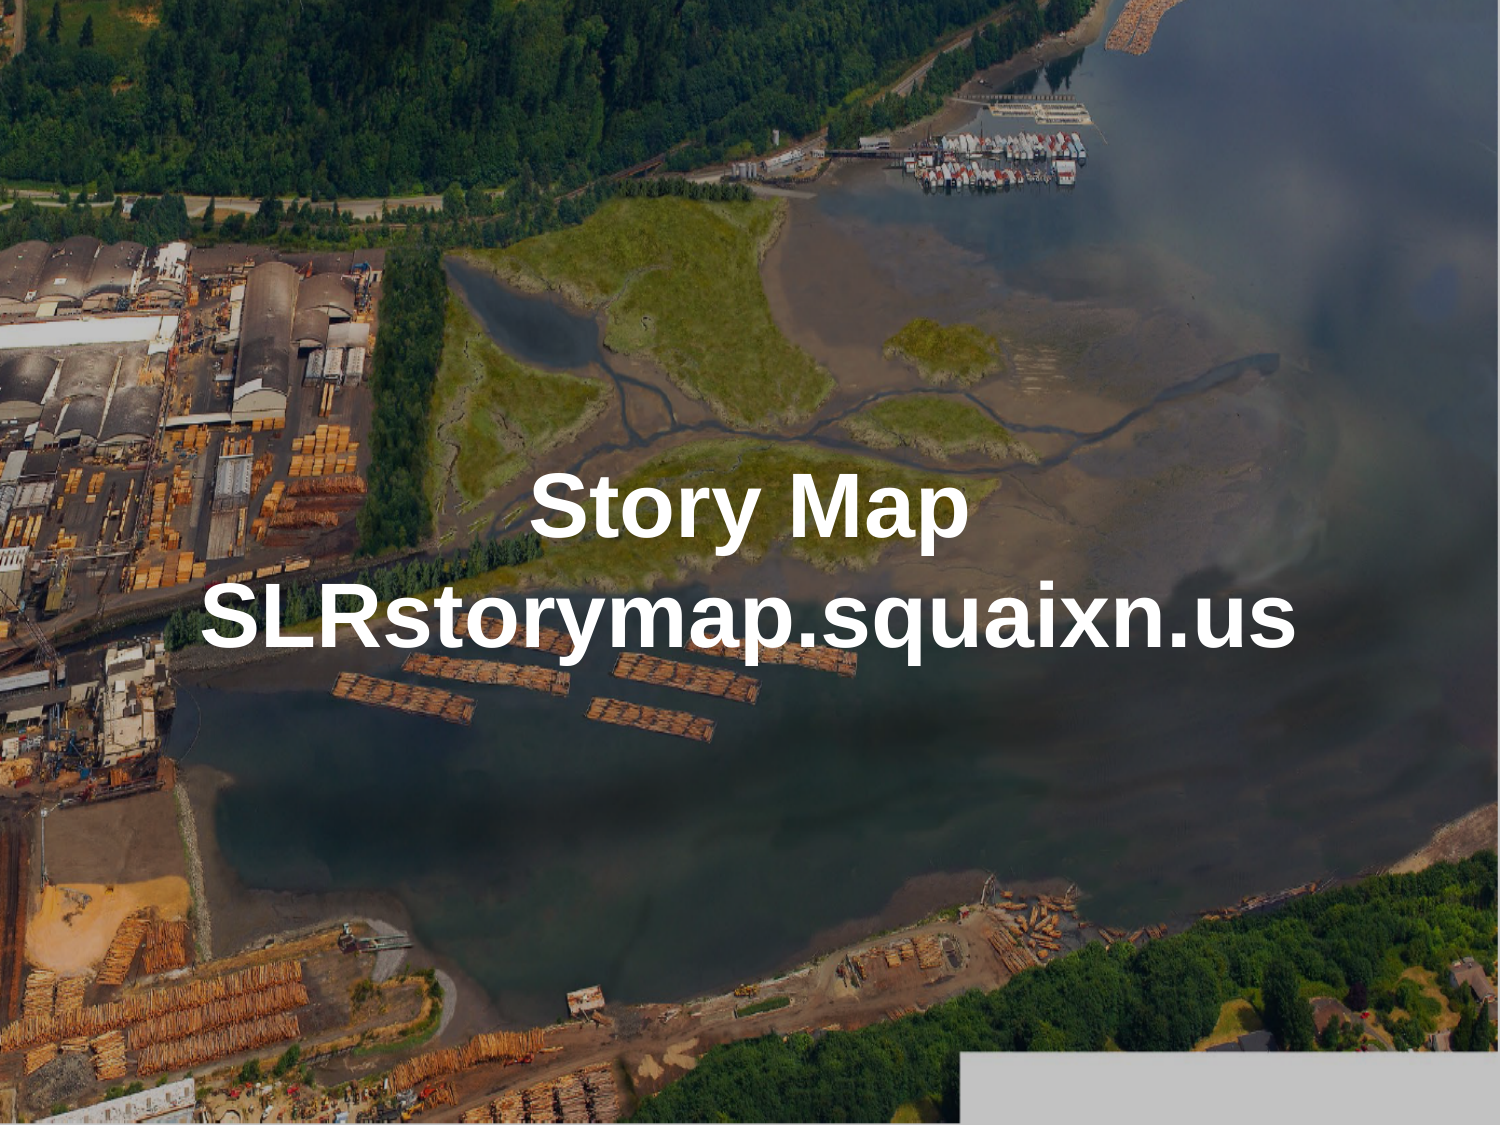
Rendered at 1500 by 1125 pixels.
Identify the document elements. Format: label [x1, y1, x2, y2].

list [0, 0, 1500, 1125]
